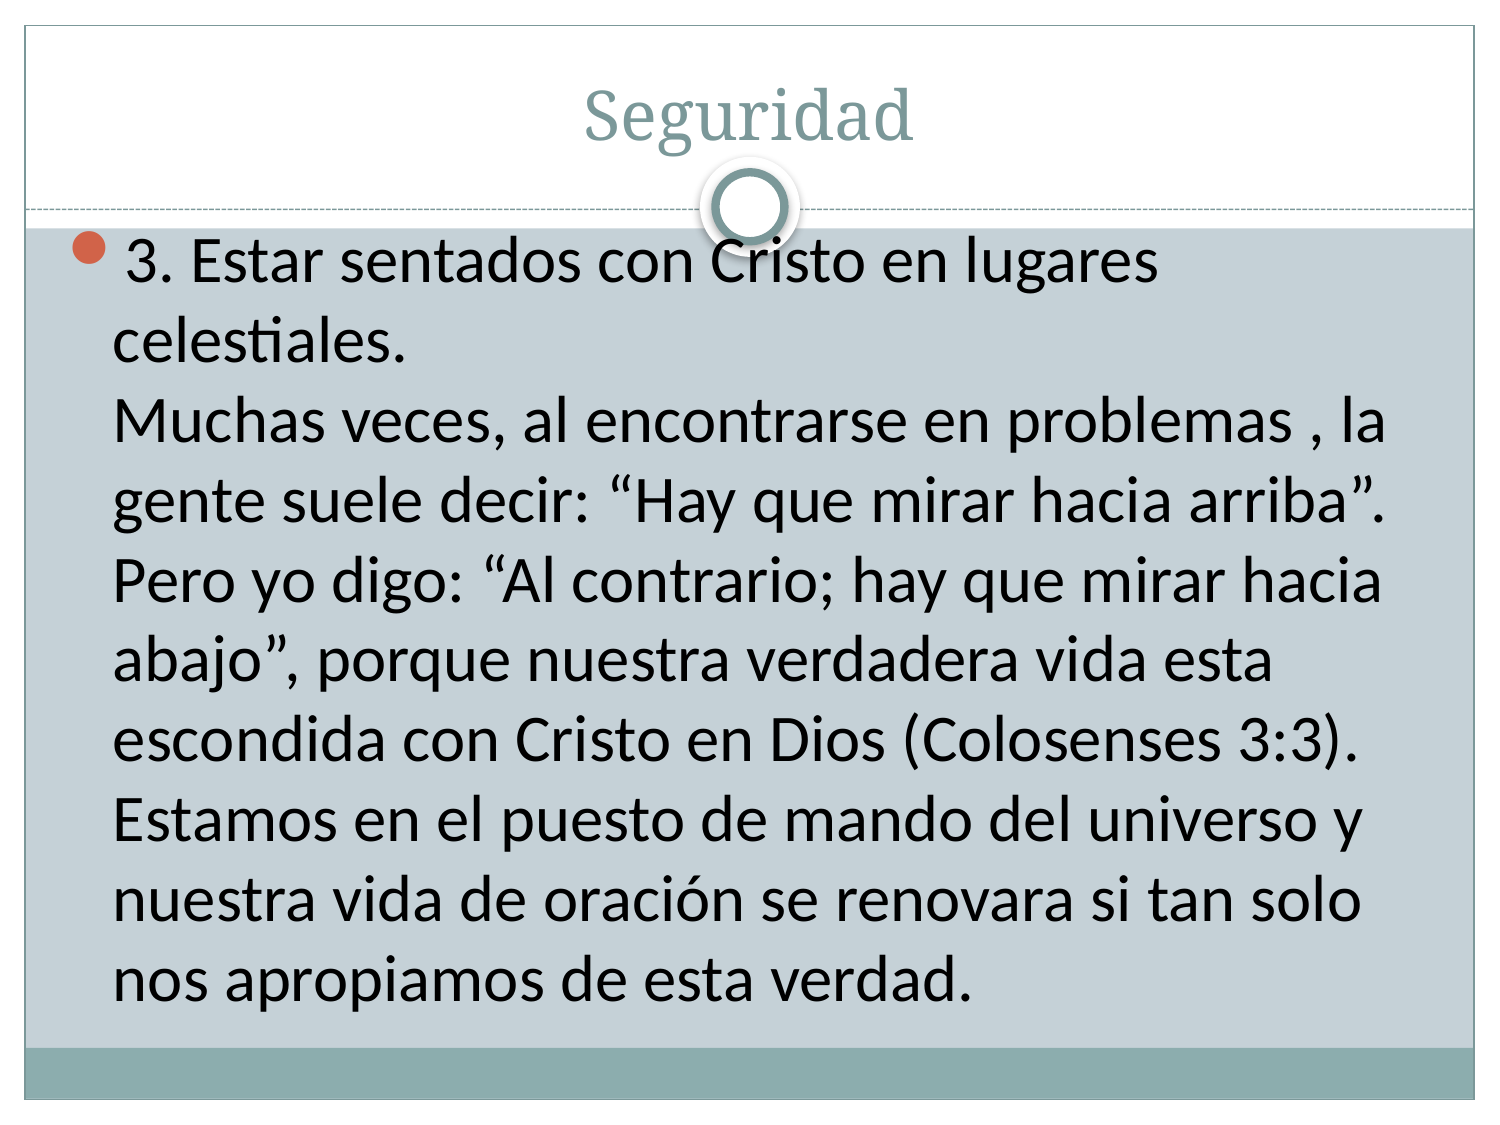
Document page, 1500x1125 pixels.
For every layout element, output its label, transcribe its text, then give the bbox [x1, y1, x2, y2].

title Seguridad [49, 37, 1450, 162]
list 3. Estar sentados con Cristo en lugares celestiales. Muchas veces, al encontrarse en problemas , la gente suele decir: “Hay que mirar hacia arriba”. Pero yo digo: “Al contrario; hay que mirar hacia abajo”, porque nuestra verdadera vida esta escondida con Cristo en Dios (Colosenses 3:3). Estamos en el puesto de mando del universo y nuestra vida de oración se renovara si tan solo nos apropiamos de esta verdad. [53, 208, 1449, 1012]
